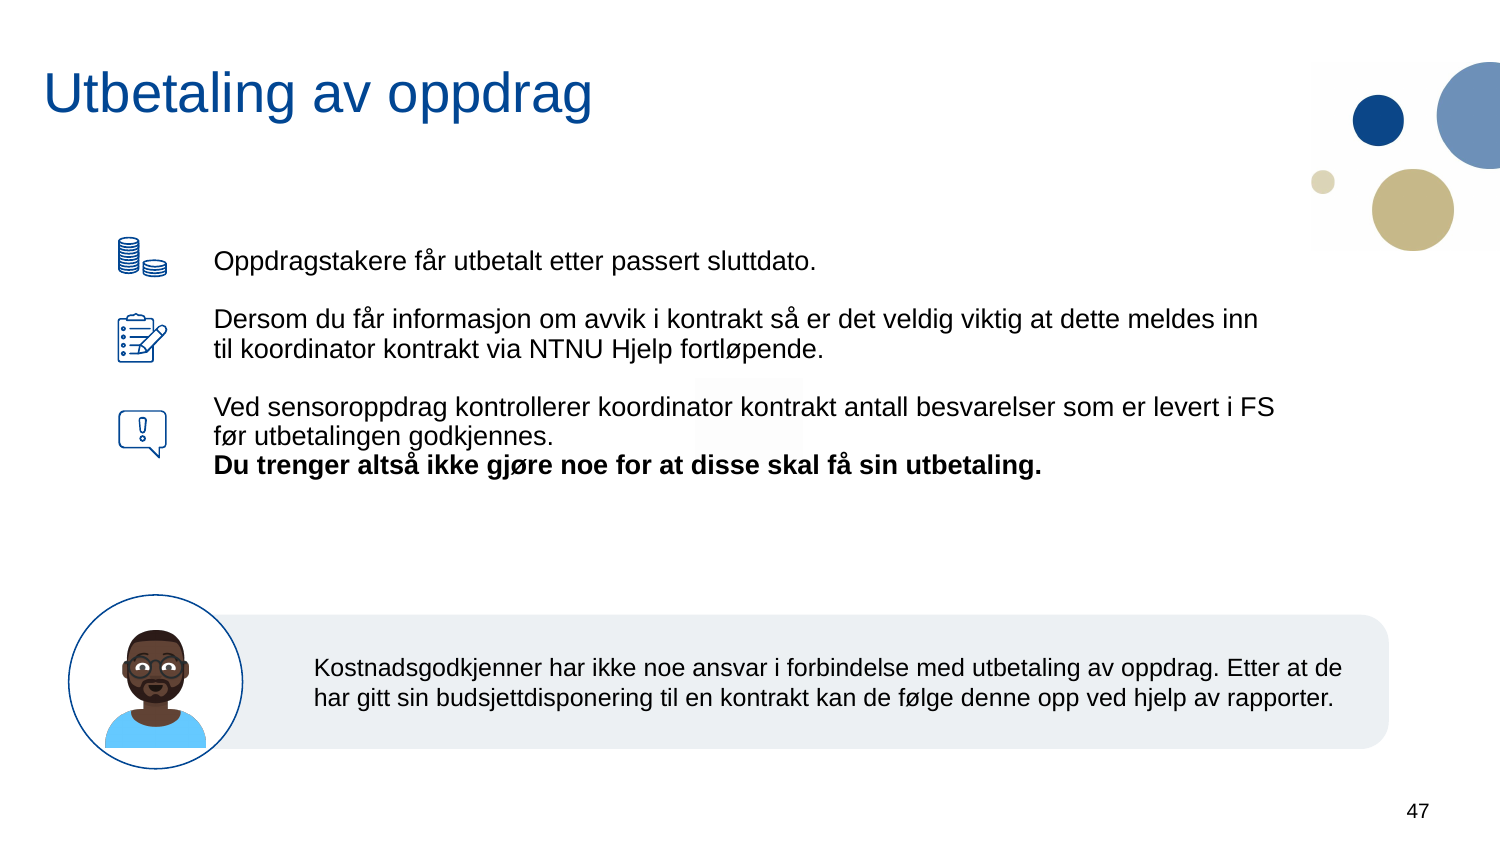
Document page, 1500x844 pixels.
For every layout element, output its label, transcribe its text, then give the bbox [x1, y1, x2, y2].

text_box Oppdragstakere får utbetalt etter passert sluttdato. Dersom du får informasjon om avvik i kontrakt så er det veldig viktig at dette meldes inn til koordinator kontrakt via NTNU Hjelp fortløpende. Ved sensoroppdrag kontrollerer koordinator kontrakt antall besvarelser som er levert i FS før utbetalingen godkjennes. Du trenger altså ikke gjøre noe for at disse skal få sin utbetaling. [123, 232, 1292, 496]
text_box [68, 632, 84, 732]
title Utbetaling av oppdrag [28, 48, 1278, 206]
text_box [105, 594, 206, 611]
text_box [108, 755, 203, 769]
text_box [117, 312, 168, 363]
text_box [117, 236, 168, 278]
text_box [118, 409, 167, 459]
picture [1311, 62, 1500, 251]
text_box [227, 632, 243, 732]
picture [89, 613, 222, 749]
text_box Kostnadsgodkjenner har ikke noe ansvar i forbindelse med utbetaling av oppdrag. Etter at de har gitt sin budsjettdisponering til en kontrakt kan de følge denne opp ved hjelp av rapporter. [225, 614, 1389, 749]
